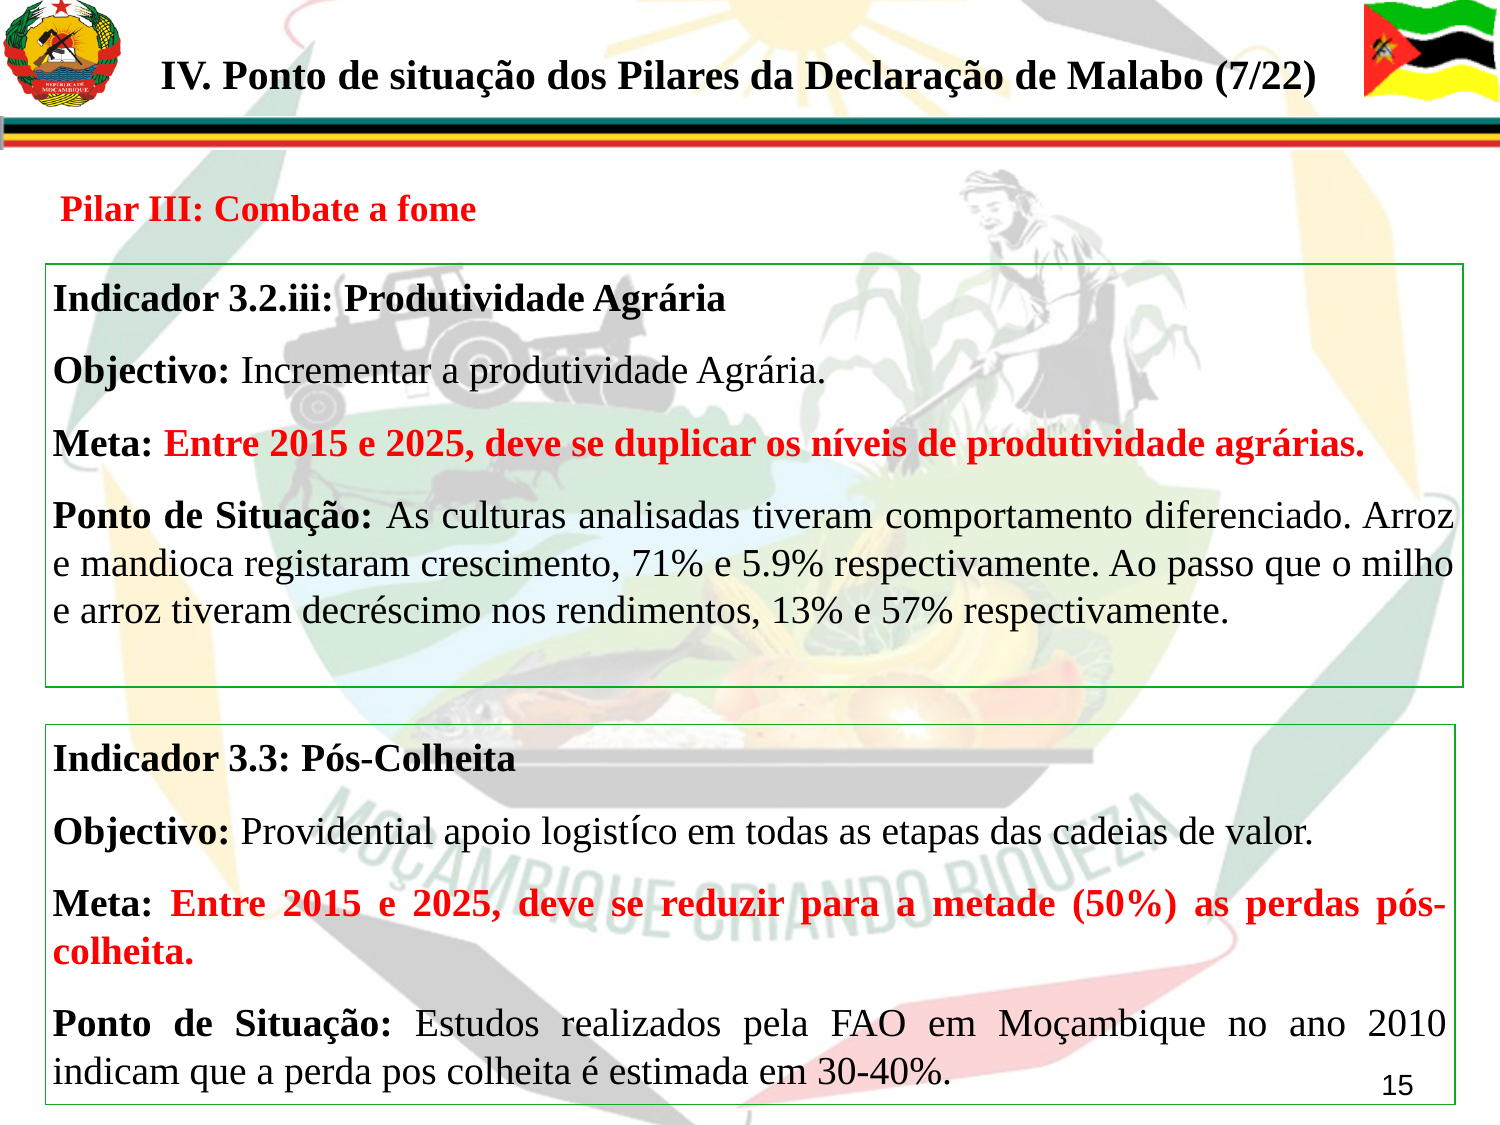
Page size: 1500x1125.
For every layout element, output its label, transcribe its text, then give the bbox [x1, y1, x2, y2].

text_box IV. Ponto de situação dos Pilares da Declaração de Malabo (7/22) [137, 40, 1341, 107]
text_box Pilar III: Combate a fome [45, 175, 1112, 232]
picture [0, 0, 1500, 1125]
text_box Indicador 3.3: Pós-Colheita Objectivo: Providential apoio logistíco em todas as etapas das cadeias de valor. Meta: Entre 2015 e 2025, deve se reduzir para a metade (50%) as perdas pós-colheita. Ponto de Situação: Estudos realizados pela FAO em Moçambique no ano 2010 indicam que a perda pos colheita é estimada em 30-40%. [45, 724, 1456, 1105]
text_box Indicador 3.2.iii: Produtividade Agrária Objectivo: Incrementar a produtividade Agrária. Meta: Entre 2015 e 2025, deve se duplicar os níveis de produtividade agrárias. Ponto de Situação: As culturas analisadas tiveram comportamento diferenciado. Arroz e mandioca registaram crescimento, 71% e 5.9% respectivamente. Ao passo que o milho e arroz tiveram decréscimo nos rendimentos, 13% e 57% respectivamente. [45, 264, 1463, 688]
